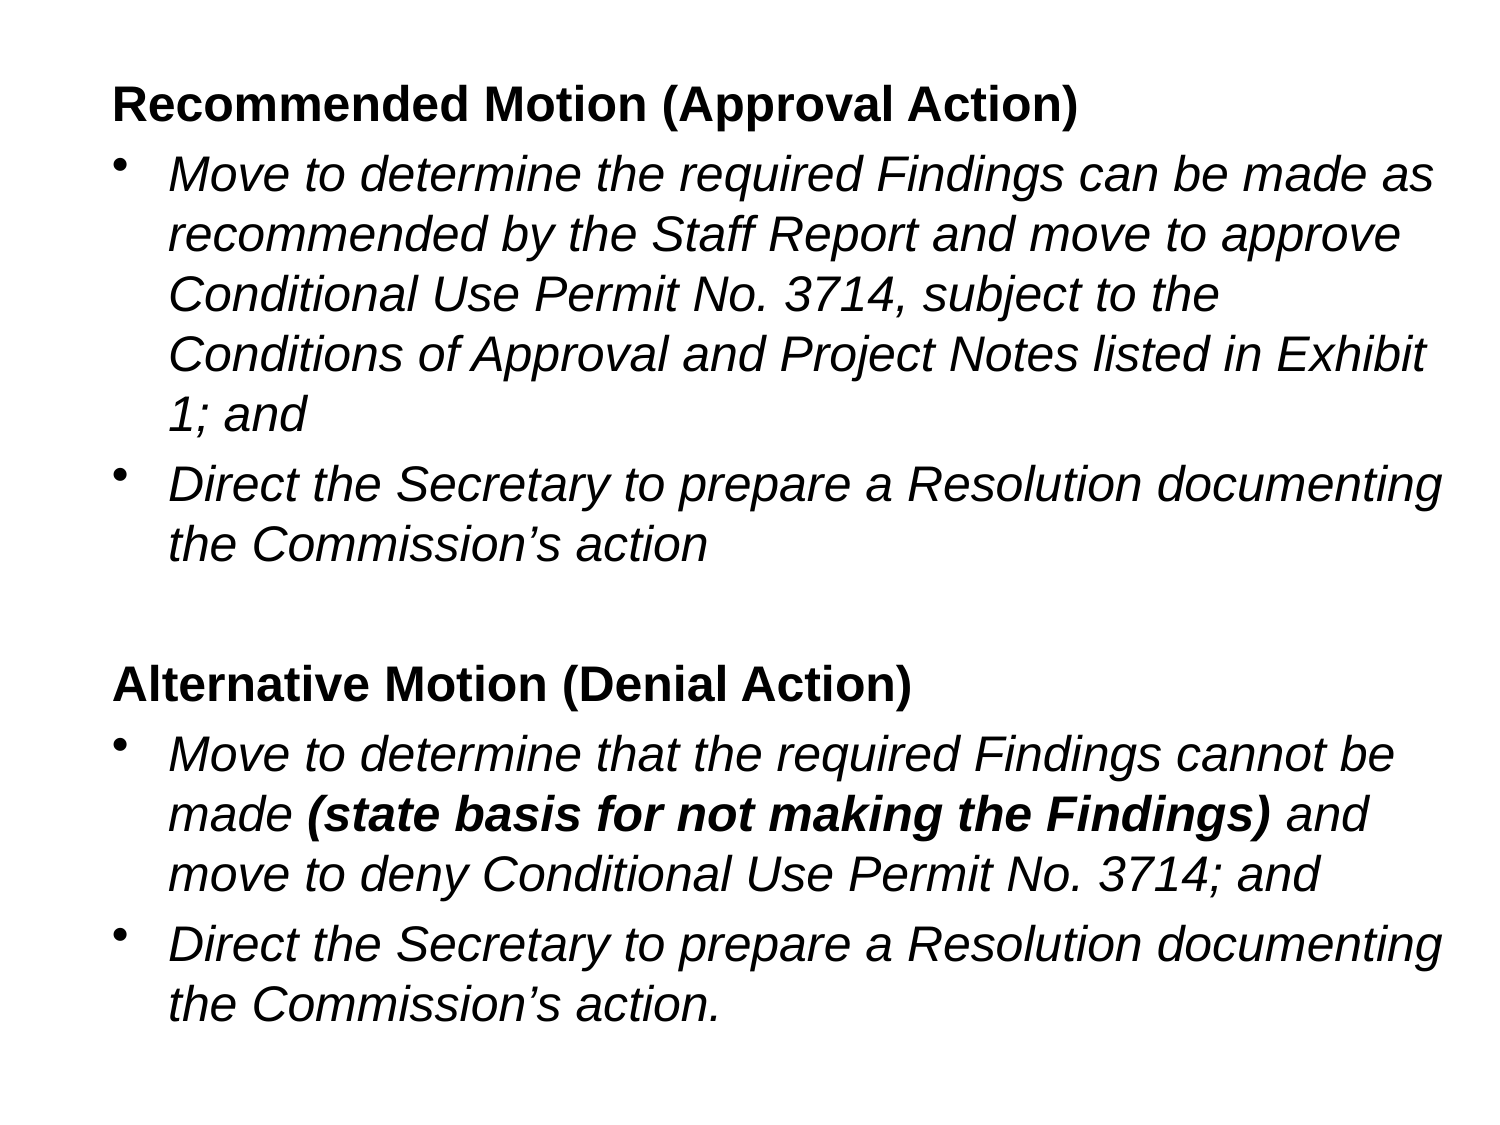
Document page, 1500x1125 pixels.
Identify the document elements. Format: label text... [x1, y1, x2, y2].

list Recommended Motion (Approval Action) Move to determine the required Findings can be made as recommended by the Staff Report and move to approve Conditional Use Permit No. 3714, subject to the Conditions of Approval and Project Notes listed in Exhibit 1; and Direct the Secretary to prepare a Resolution documenting the Commission’s action Alternative Motion (Denial Action) Move to determine that the required Findings cannot be made (state basis for not making the Findings) and move to deny Conditional Use Permit No. 3714; and Direct the Secretary to prepare a Resolution documenting the Commission’s action. [96, 7, 1465, 1125]
